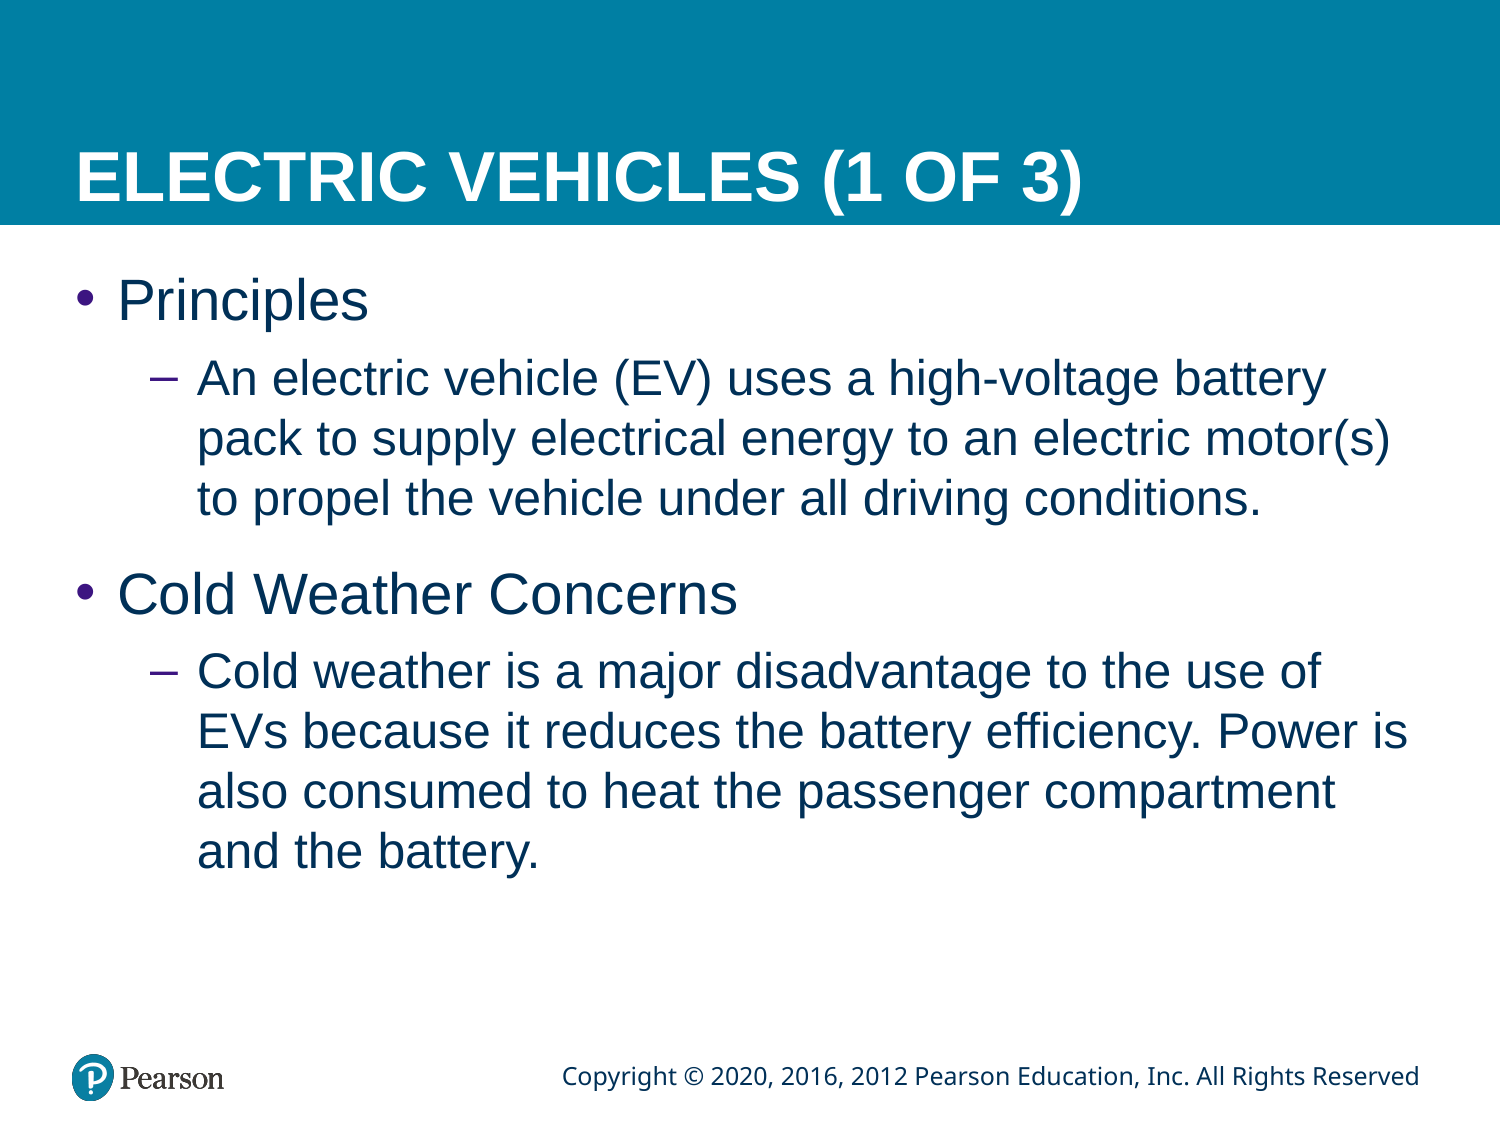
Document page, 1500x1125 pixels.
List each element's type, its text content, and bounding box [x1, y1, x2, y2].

list Principles An electric vehicle (EV) uses a high-voltage battery pack to supply electrical energy to an electric motor(s) to propel the vehicle under all driving conditions. Cold Weather Concerns Cold weather is a major disadvantage to the use of EVs because it reduces the battery efficiency. Power is also consumed to heat the passenger compartment and the battery. [75, 262, 1425, 1005]
picture [98, 1054, 224, 1101]
picture [80, 1063, 106, 1088]
title ELECTRIC VEHICLES (1 OF 3) [75, 35, 1425, 216]
picture [72, 1054, 87, 1070]
picture [72, 1088, 83, 1101]
